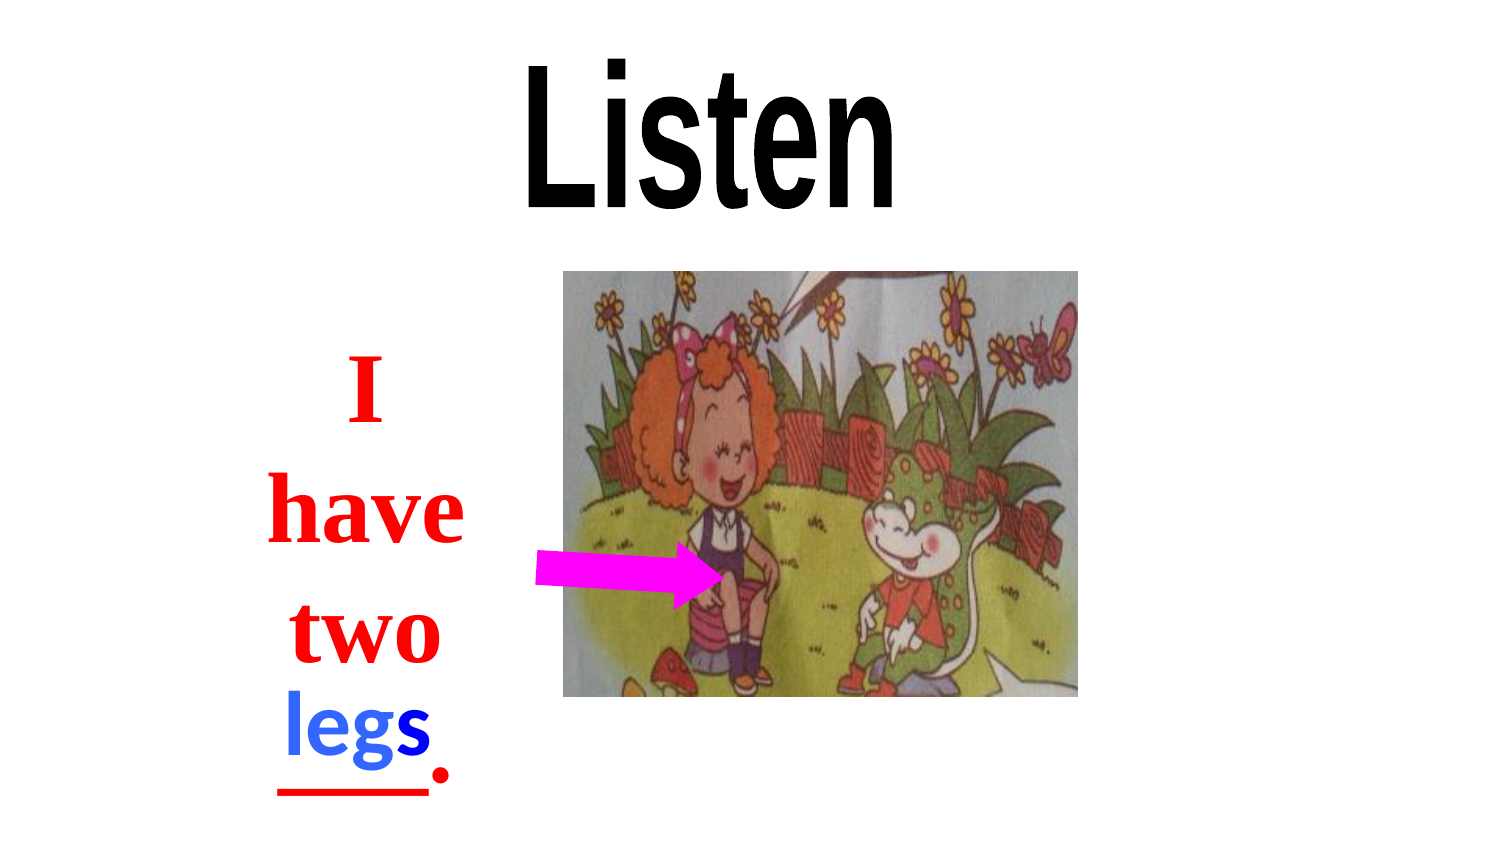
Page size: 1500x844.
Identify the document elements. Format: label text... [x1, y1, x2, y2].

text_box [536, 550, 558, 586]
text_box I have two ___. [230, 315, 503, 811]
picture [563, 270, 1079, 697]
text_box legs [268, 656, 464, 781]
